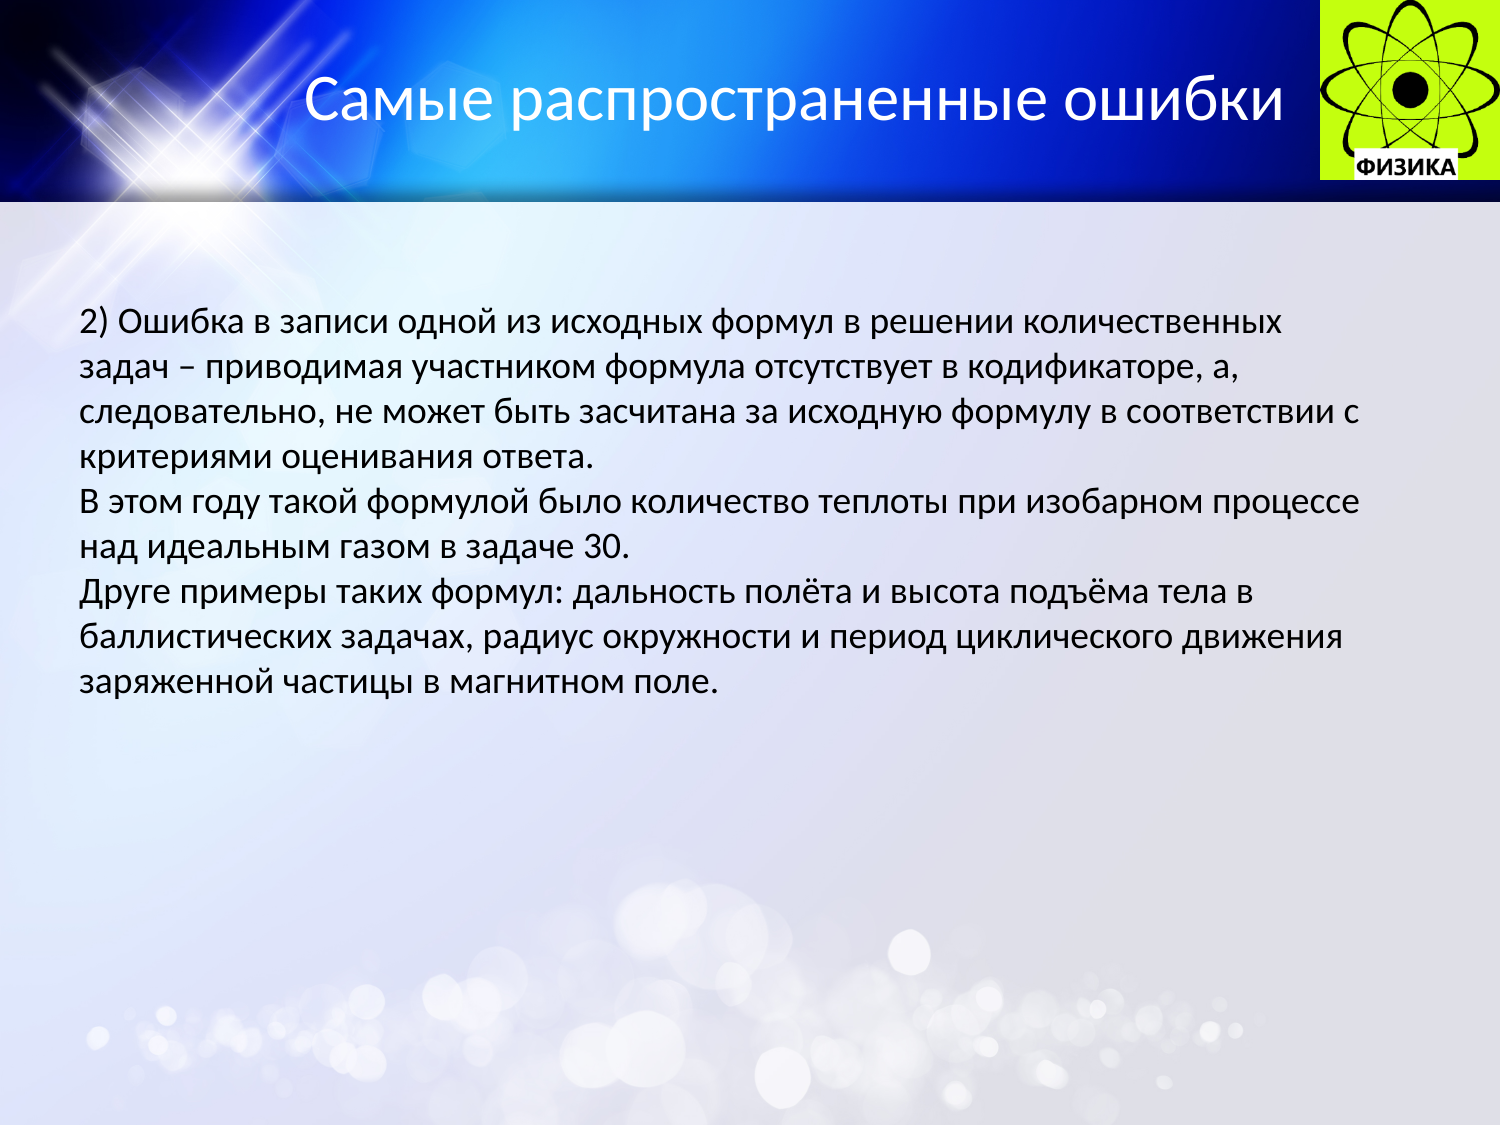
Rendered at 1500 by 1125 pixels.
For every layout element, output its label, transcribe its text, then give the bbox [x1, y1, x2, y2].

text_box Самые распространенные ошибки [289, 46, 1302, 142]
picture [0, 0, 1500, 1125]
text_box 2) Ошибка в записи одной из исходных формул в решении количественных задач – приводимая участником формула отсутствует в кодификаторе, а, следовательно, не может быть засчитана за исходную формулу в соответствии с критериями оценивания ответа. В этом году такой формулой было количество теплоты при изобарном процессе над идеальным газом в задаче 30. Друге примеры таких формул: дальность полёта и высота подъёма тела в баллистических задачах, радиус окружности и период циклического движения заряженной частицы в магнитном поле. [64, 288, 1395, 708]
